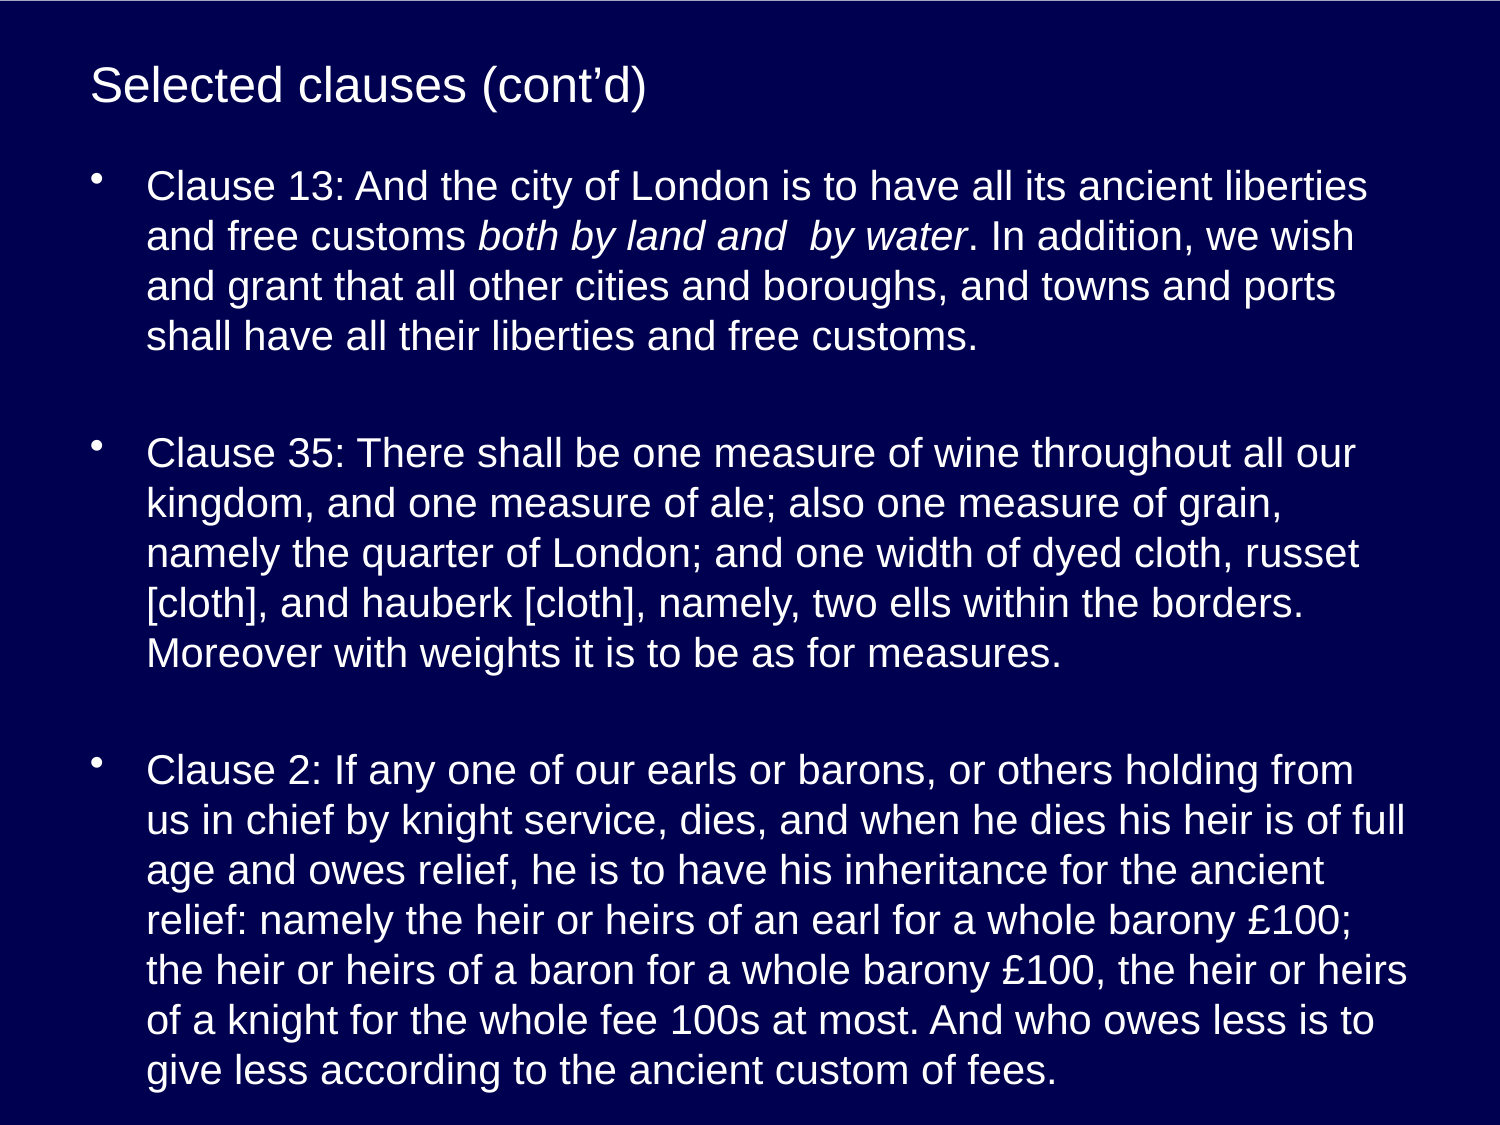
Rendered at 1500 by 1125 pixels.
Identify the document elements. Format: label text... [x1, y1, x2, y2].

title Selected clauses (cont’d) [75, 45, 1425, 120]
list Clause 13: And the city of London is to have all its ancient liberties and free customs both by land and by water. In addition, we wish and grant that all other cities and boroughs, and towns and ports shall have all their liberties and free customs. Clause 35: There shall be one measure of wine throughout all our kingdom, and one measure of ale; also one measure of grain, namely the quarter of London; and one width of dyed cloth, russet [cloth], and hauberk [cloth], namely, two ells within the borders. Moreover with weights it is to be as for measures. Clause 2: If any one of our earls or barons, or others holding from us in chief by knight service, dies, and when he dies his heir is of full age and owes relief, he is to have his inheritance for the ancient relief: namely the heir or heirs of an earl for a whole barony £100; the heir or heirs of a baron for a whole barony £100, the heir or heirs of a knight for the whole fee 100s at most. And who owes less is to give less according to the ancient custom of fees. [75, 151, 1425, 1102]
